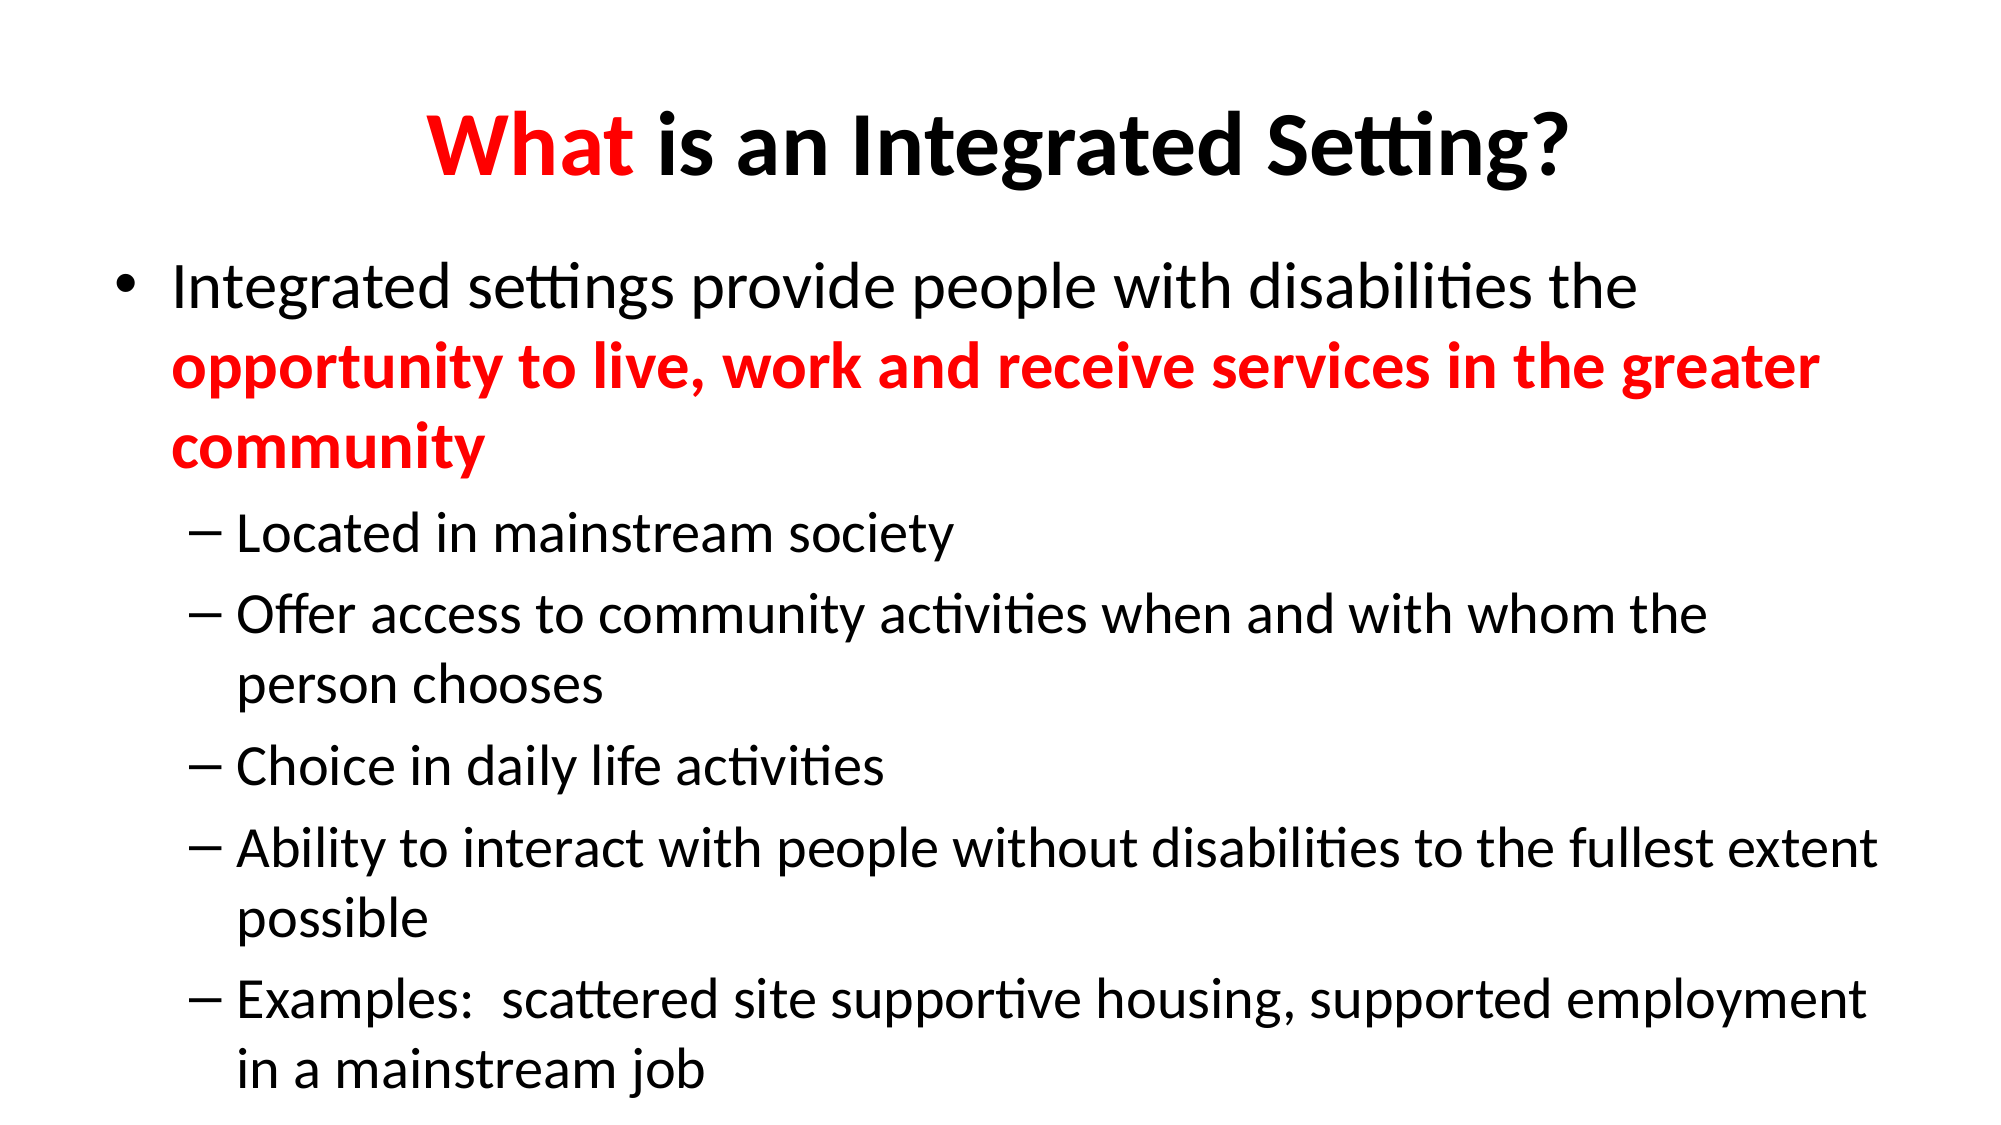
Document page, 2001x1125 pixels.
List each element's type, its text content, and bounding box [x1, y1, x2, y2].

list Integrated settings provide people with disabilities the opportunity to live, work and receive services in the greater community Located in mainstream society Offer access to community activities when and with whom the person chooses Choice in daily life activities Ability to interact with people without disabilities to the fullest extent possible Examples: scattered site supportive housing, supported employment in a mainstream job [99, 234, 1900, 897]
title What is an Integrated Setting? [99, 45, 1900, 233]
